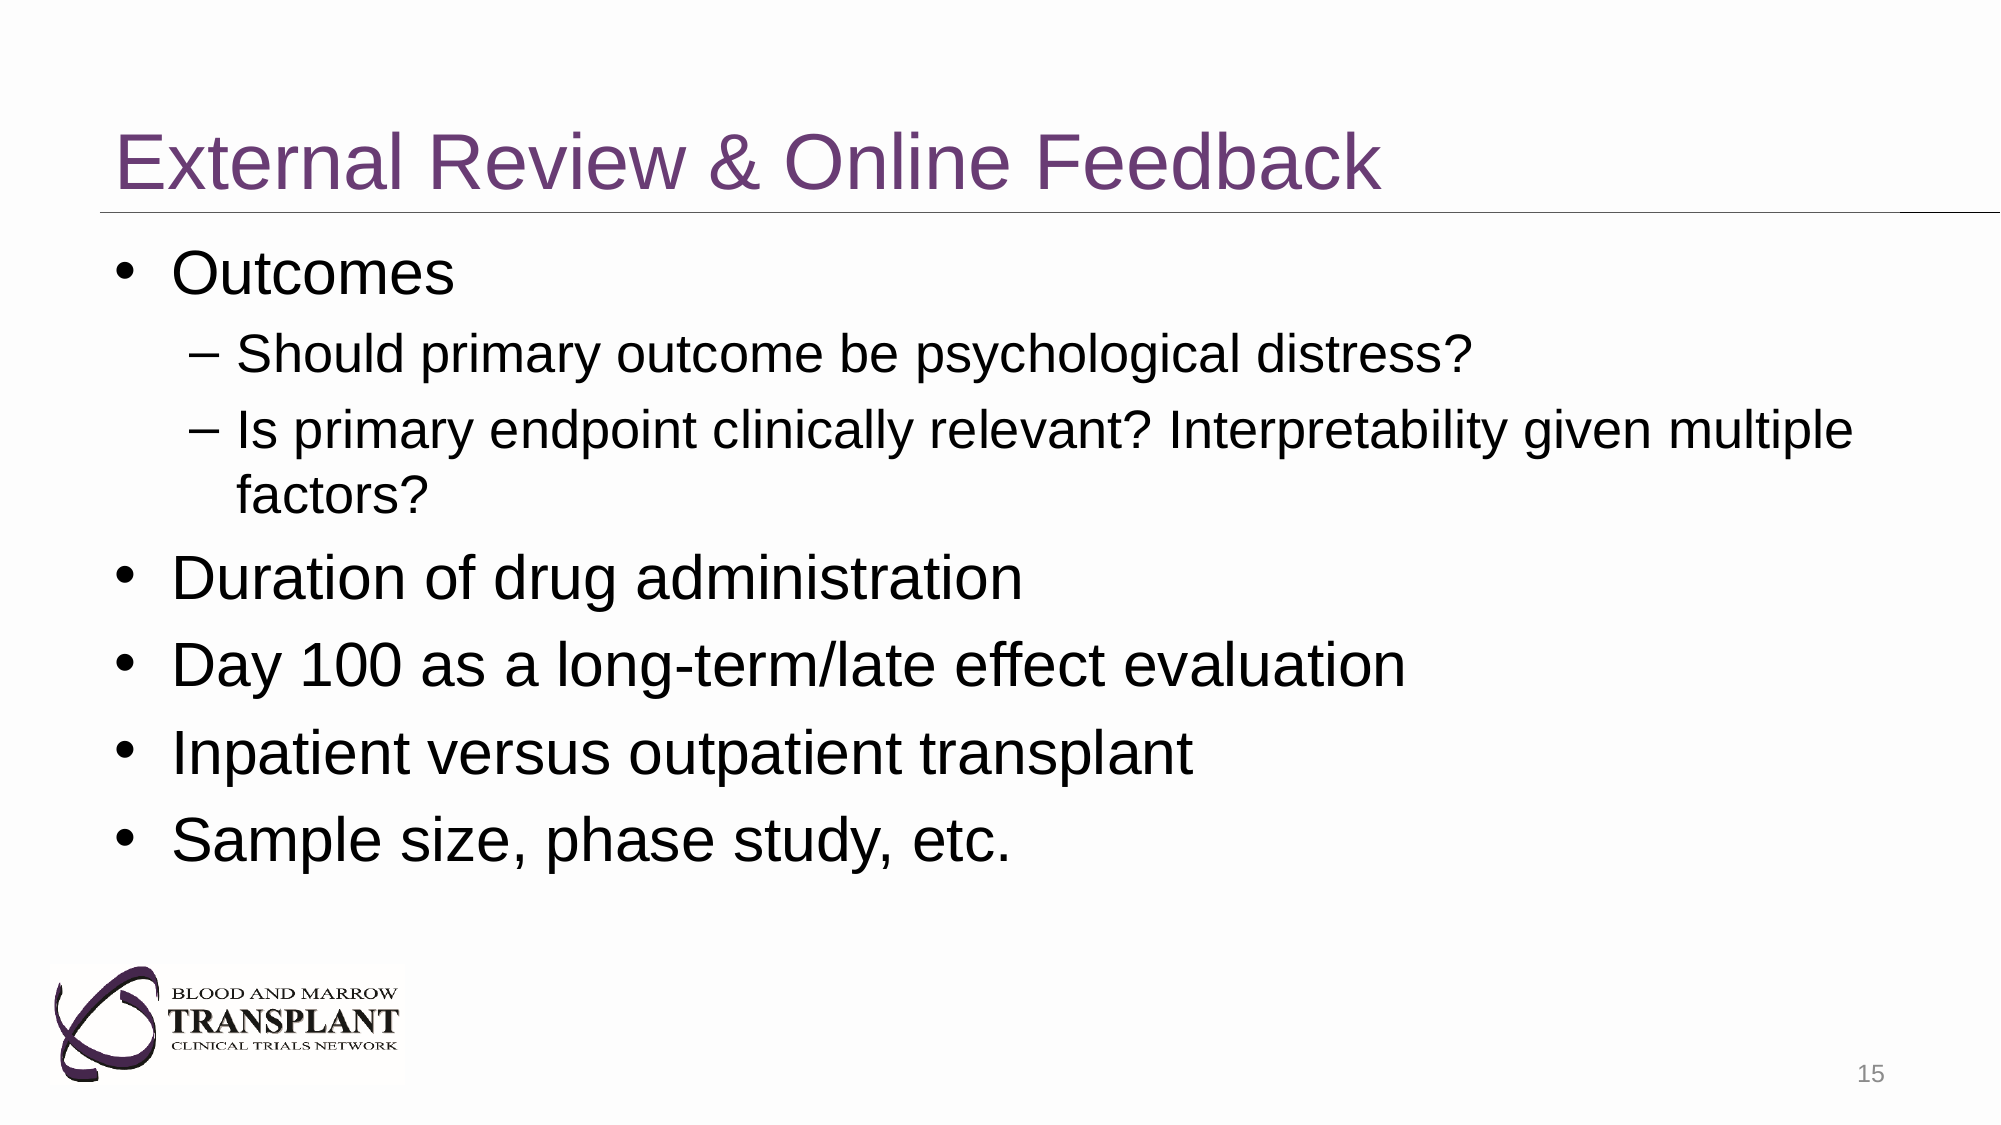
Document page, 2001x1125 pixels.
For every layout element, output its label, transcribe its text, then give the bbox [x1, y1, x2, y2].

list Outcomes Should primary outcome be psychological distress? Is primary endpoint clinically relevant? Interpretability given multiple factors? Duration of drug administration Day 100 as a long-term/late effect evaluation Inpatient versus outpatient transplant Sample size, phase study, etc. [99, 224, 1900, 988]
title External Review & Online Feedback [99, 24, 1900, 213]
slide_number 15 [1800, 1042, 1900, 1103]
picture [50, 964, 405, 1085]
